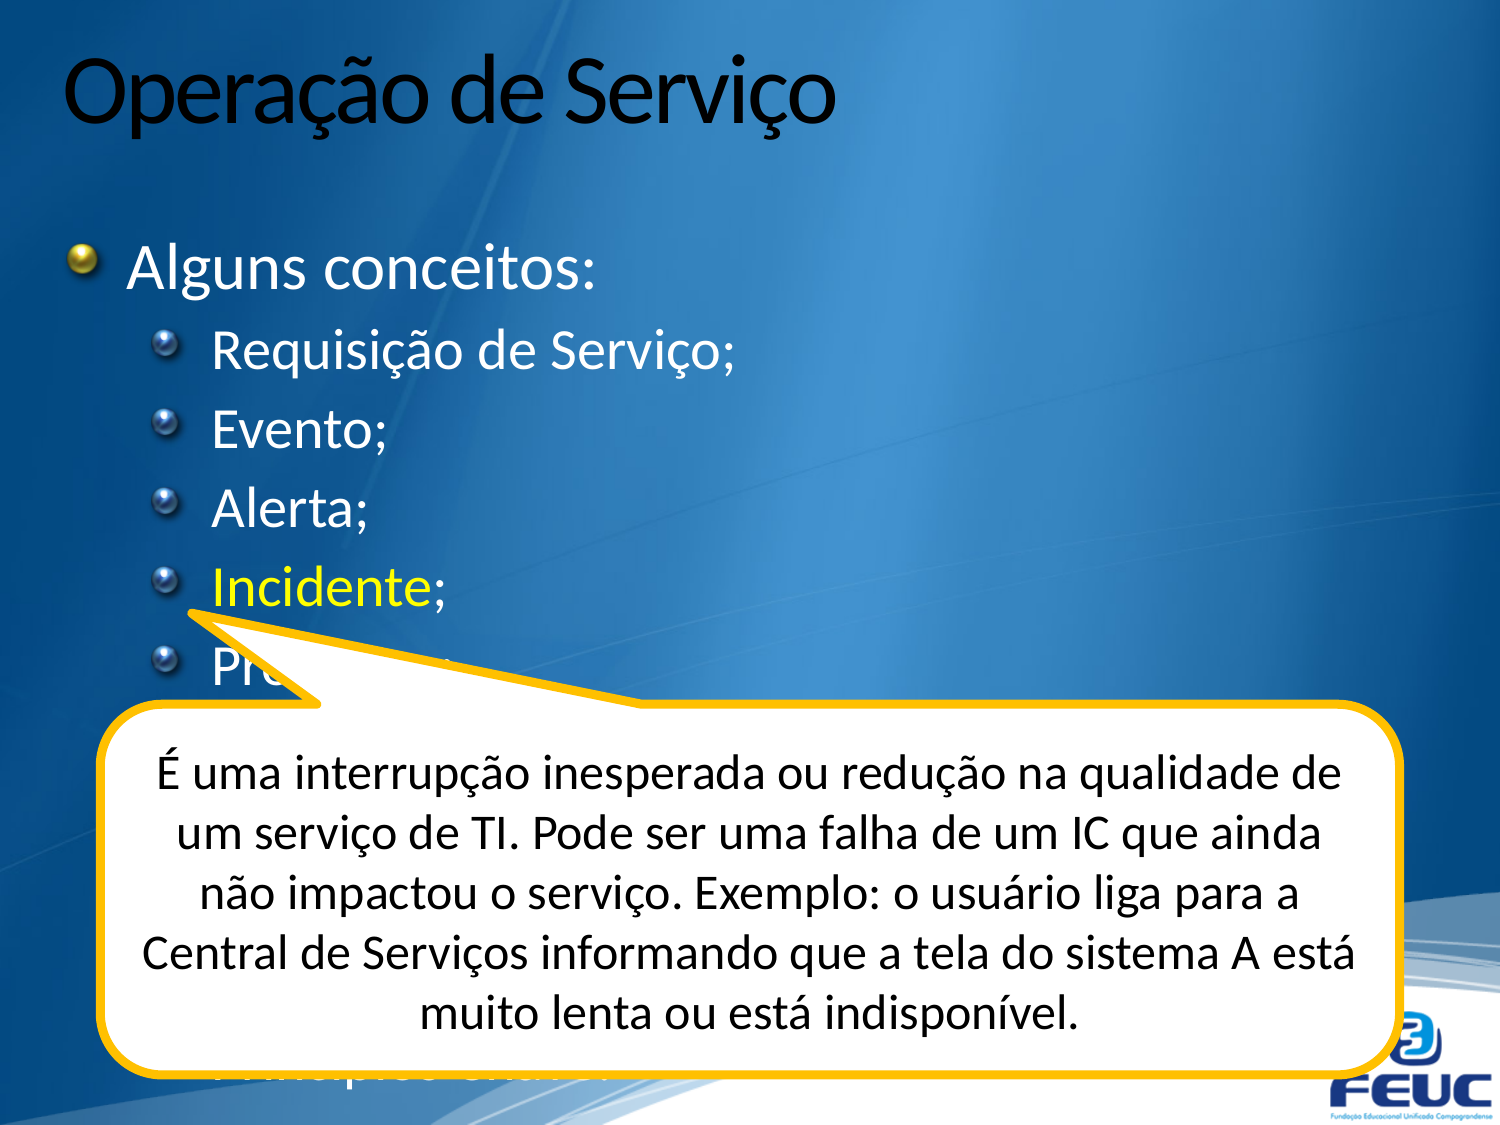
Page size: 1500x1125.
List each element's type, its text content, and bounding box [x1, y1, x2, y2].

text_box É uma interrupção inesperada ou redução na qualidade de um serviço de TI. Pode ser uma falha de um IC que ainda não impactou o serviço. Exemplo: o usuário liga para a Central de Serviços informando que a tela do sistema A está muito lenta ou está indisponível. [95, 608, 1405, 1080]
picture [0, 0, 1500, 1125]
title Operação de Serviço [62, 37, 1438, 147]
list Alguns conceitos: Requisição de Serviço; Evento; Alerta; Incidente; Problema; Solução de Contorno; Erro Conhecido e Base de Erros Conhecidos; Impacto, Urgência e Prioridade; Papel da Comunicação; Princípios Chave. [62, 231, 1438, 1109]
